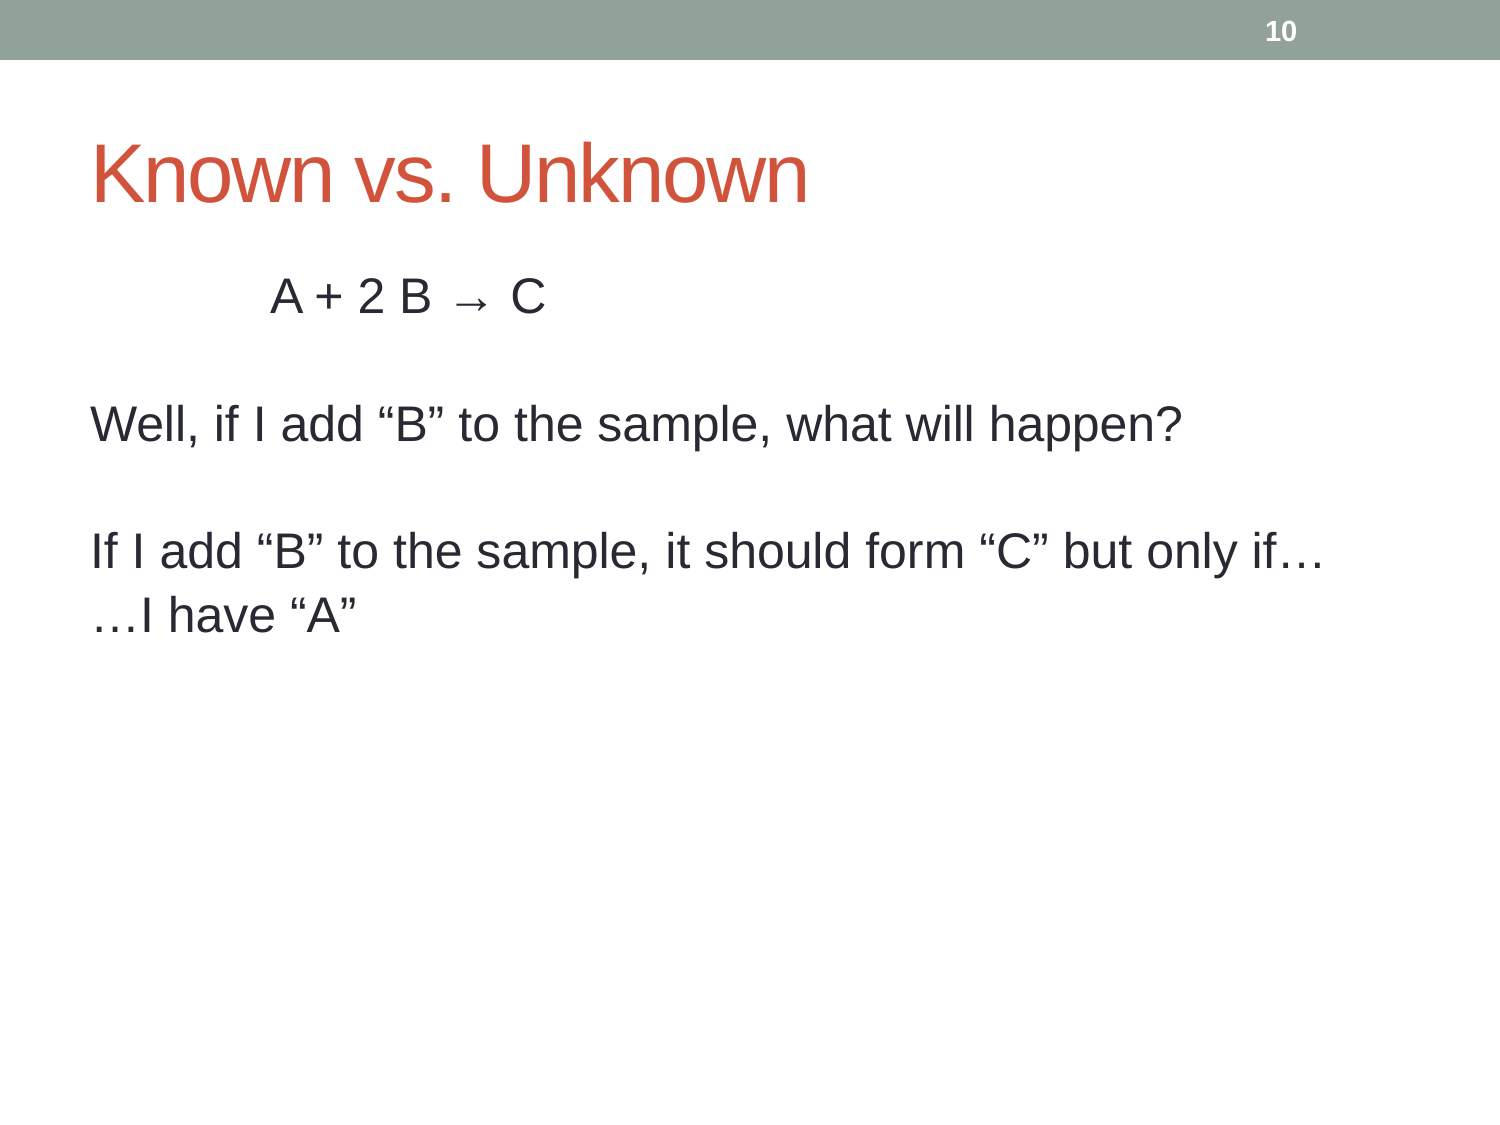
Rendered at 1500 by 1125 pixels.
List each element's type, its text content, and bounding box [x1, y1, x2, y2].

slide_number 10 [1250, 3, 1425, 57]
title Known vs. Unknown [75, 87, 1425, 250]
list A + 2 B → C Well, if I add “B” to the sample, what will happen? If I add “B” to the sample, it should form “C” but only if… …I have “A” [75, 262, 1425, 1063]
